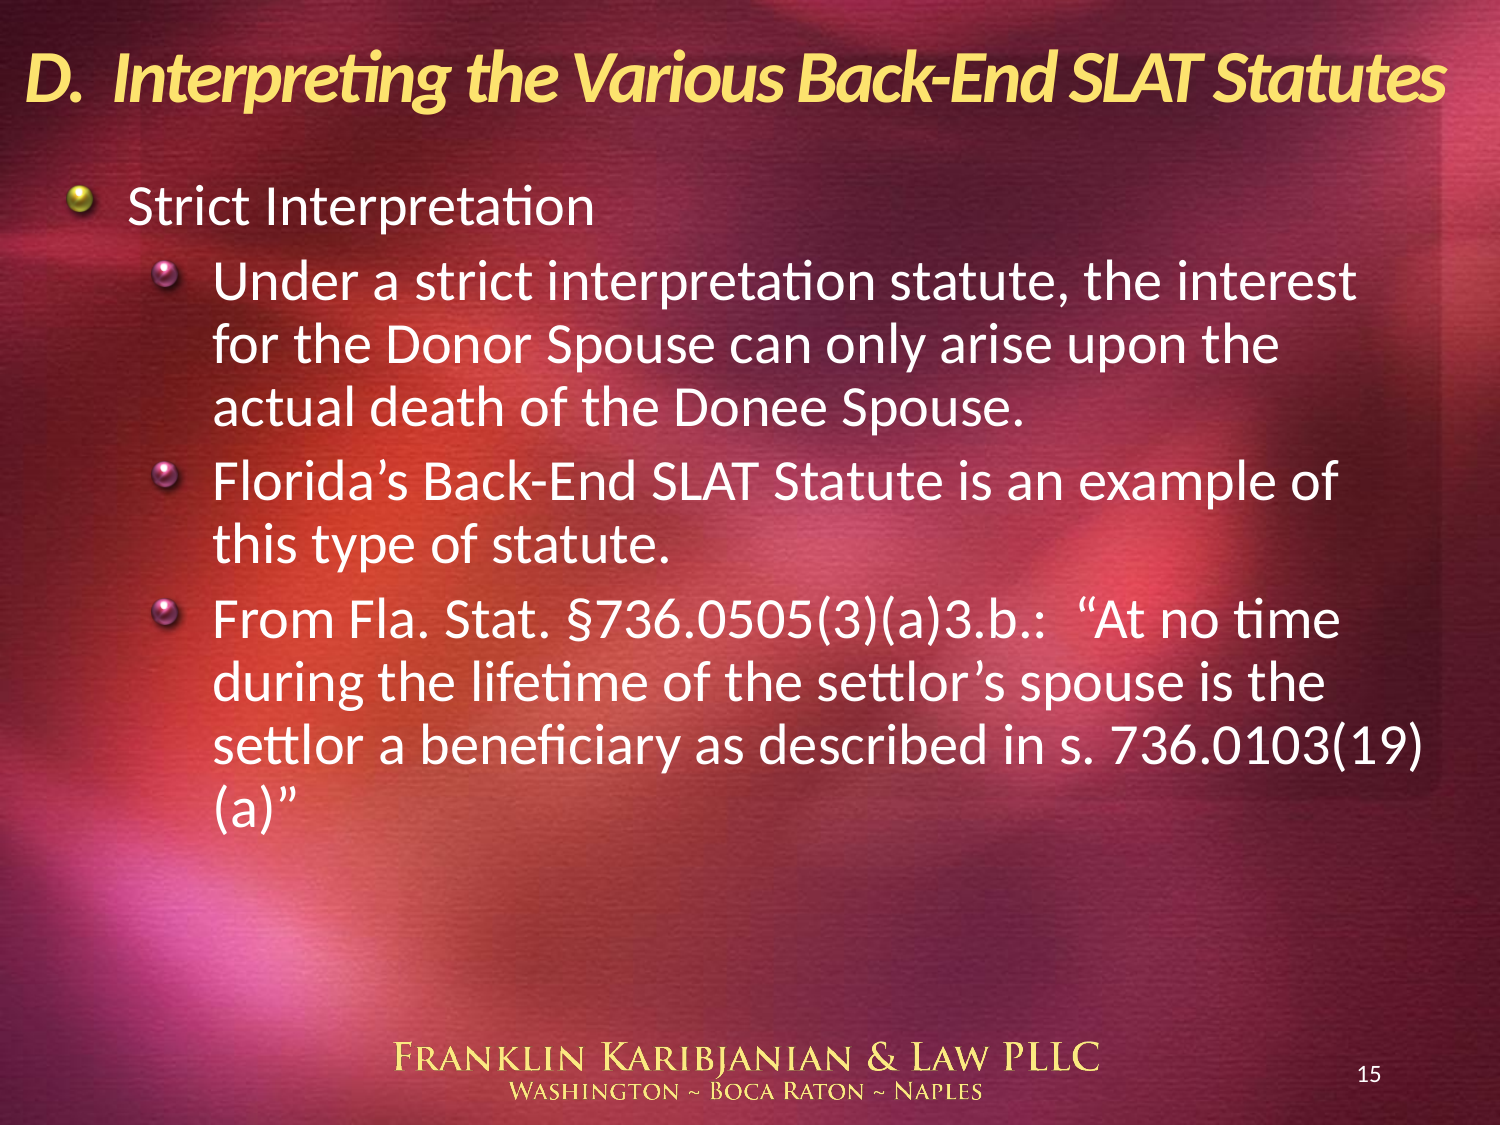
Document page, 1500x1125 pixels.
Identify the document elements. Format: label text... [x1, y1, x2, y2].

title D. Interpreting the Various Back-End SLAT Statutes [24, 37, 1463, 120]
slide_number 15 [1059, 1042, 1397, 1103]
picture [0, 0, 1500, 1125]
list Strict Interpretation Under a strict interpretation statute, the interest for the Donor Spouse can only arise upon the actual death of the Donee Spouse. Florida’s Back-End SLAT Statute is an example of this type of statute. From Fla. Stat. §736.0505(3)(a)3.b.: “At no time during the lifetime of the settlor’s spouse is the settlor a beneficiary as described in s. 736.0103(19)(a)” [62, 175, 1438, 854]
